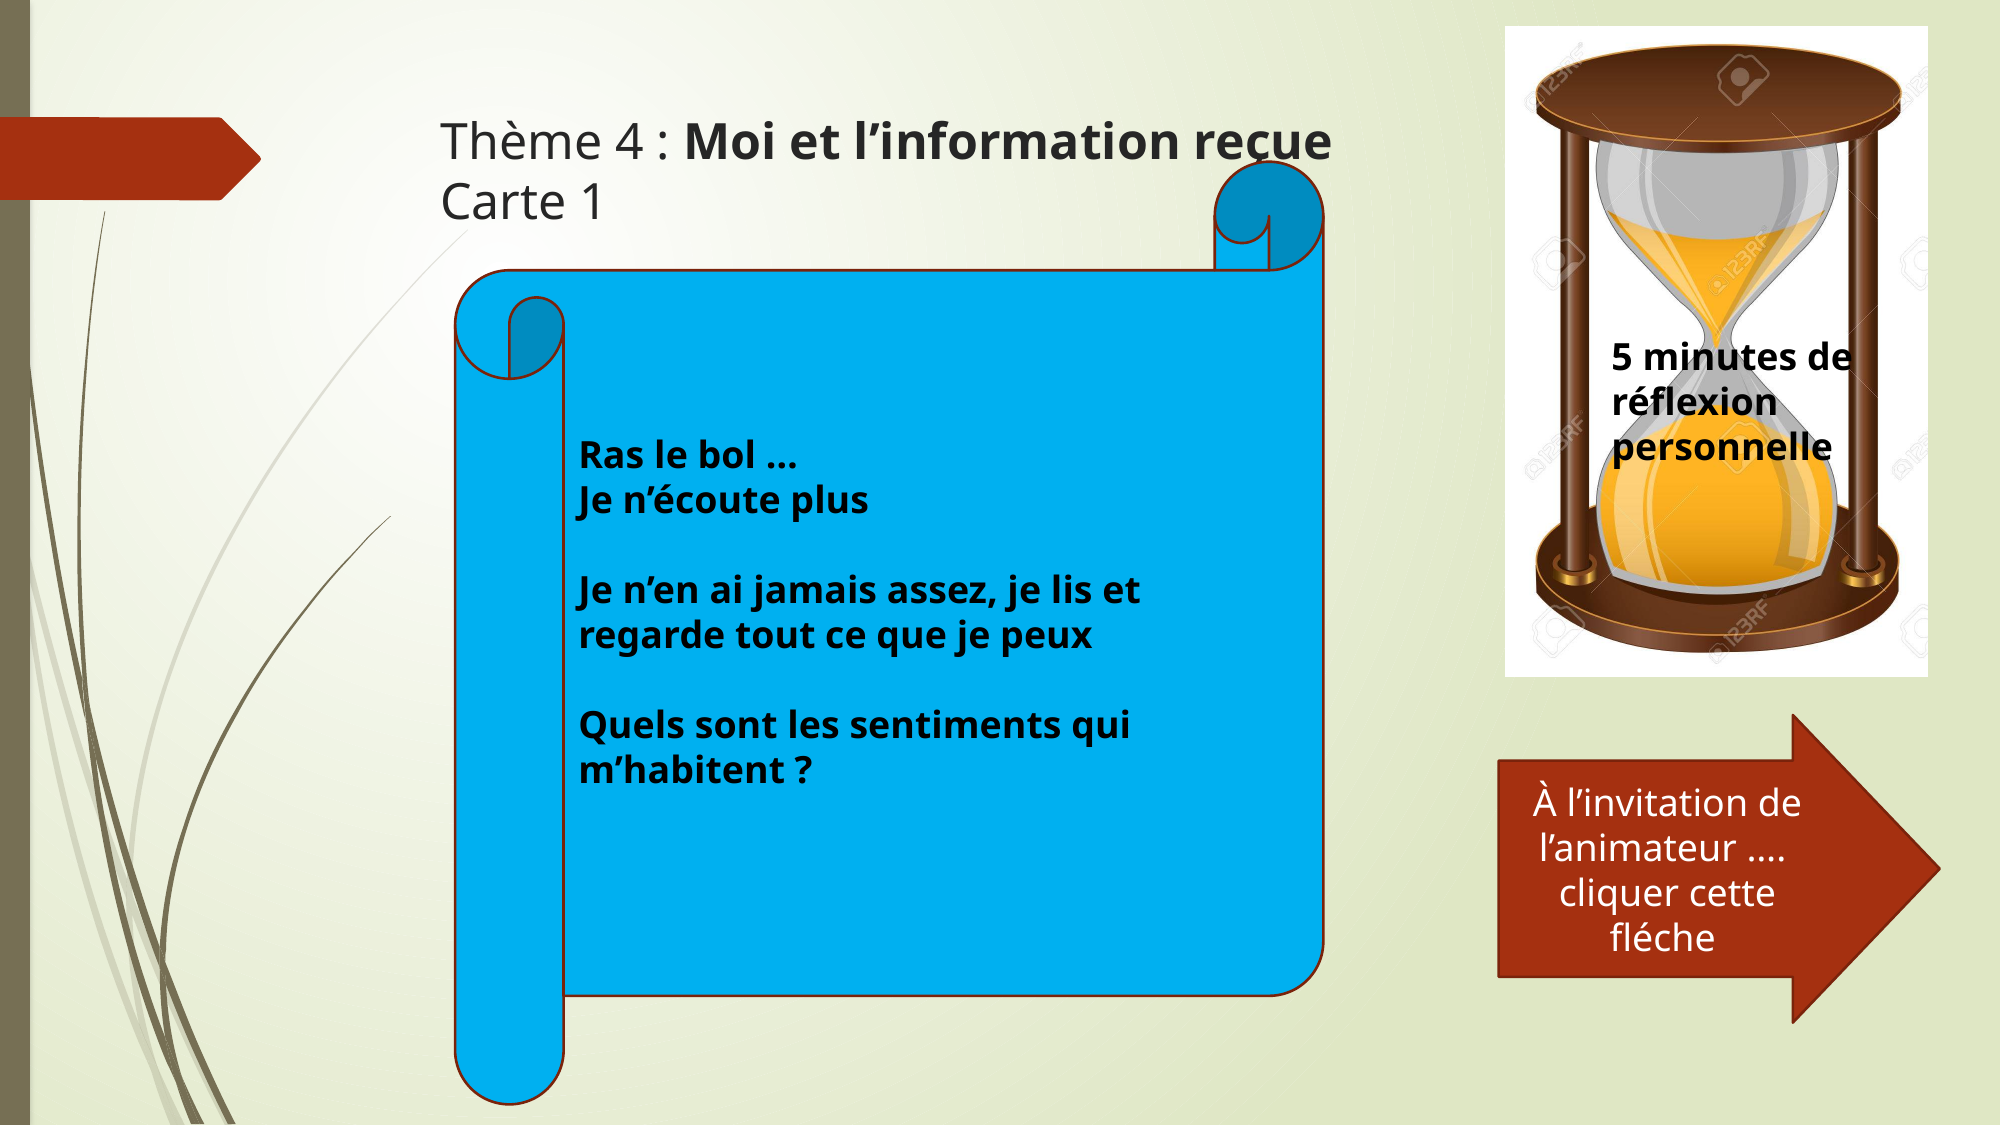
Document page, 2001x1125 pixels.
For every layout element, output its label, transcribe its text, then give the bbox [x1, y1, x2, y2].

text_box Ras le bol … Je n’écoute plus Je n’en ai jamais assez, je lis et regarde tout ce que je peux Quels sont les sentiments qui m’habitent ? [453, 160, 1325, 1106]
title Thème 4 : Moi et l’information reçue Carte 1 [425, 102, 1493, 260]
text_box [1498, 25, 1940, 1023]
